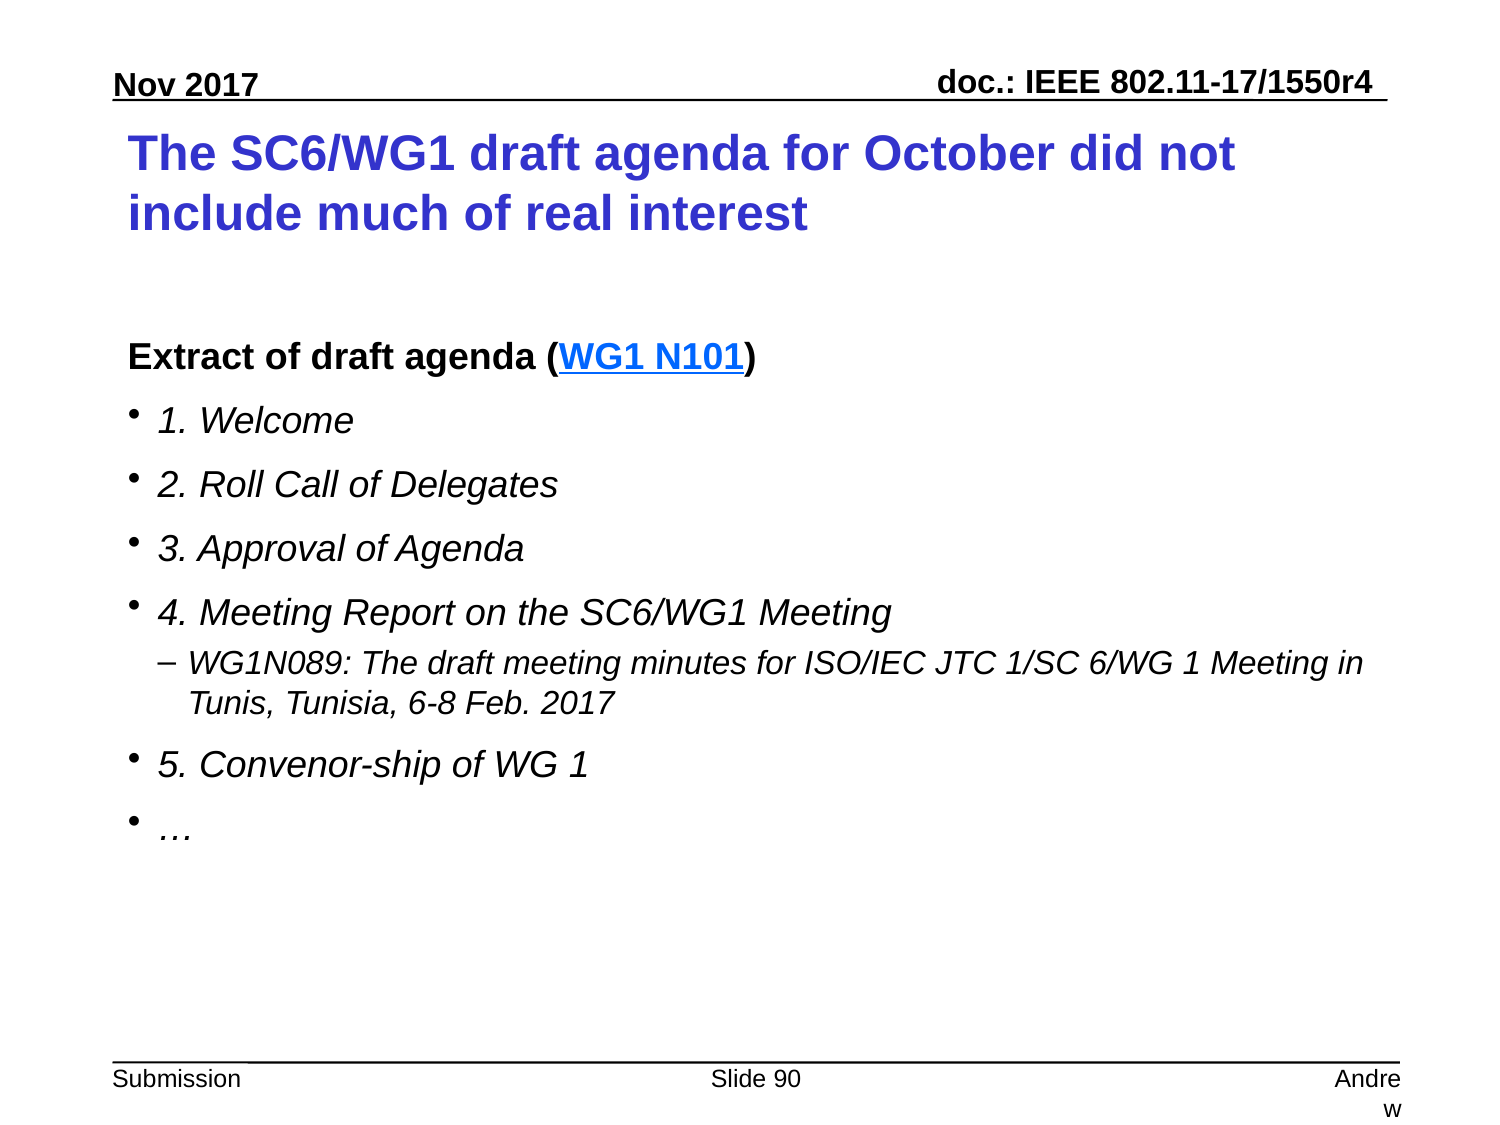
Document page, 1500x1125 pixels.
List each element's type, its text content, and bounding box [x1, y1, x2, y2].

list Extract of draft agenda (WG1 N101) 1. Welcome 2. Roll Call of Delegates 3. Approval of Agenda 4. Meeting Report on the SC6/WG1 Meeting WG1N089: The draft meeting minutes for ISO/IEC JTC 1/SC 6/WG 1 Meeting in Tunis, Tunisia, 6-8 Feb. 2017 5. Convenor-ship of WG 1 … [112, 324, 1388, 1000]
footer Andrew Myles, Cisco [1320, 1061, 1402, 1093]
slide_number Slide 90 [709, 1061, 803, 1093]
title The SC6/WG1 draft agenda for October did not include much of real interest [112, 112, 1388, 288]
